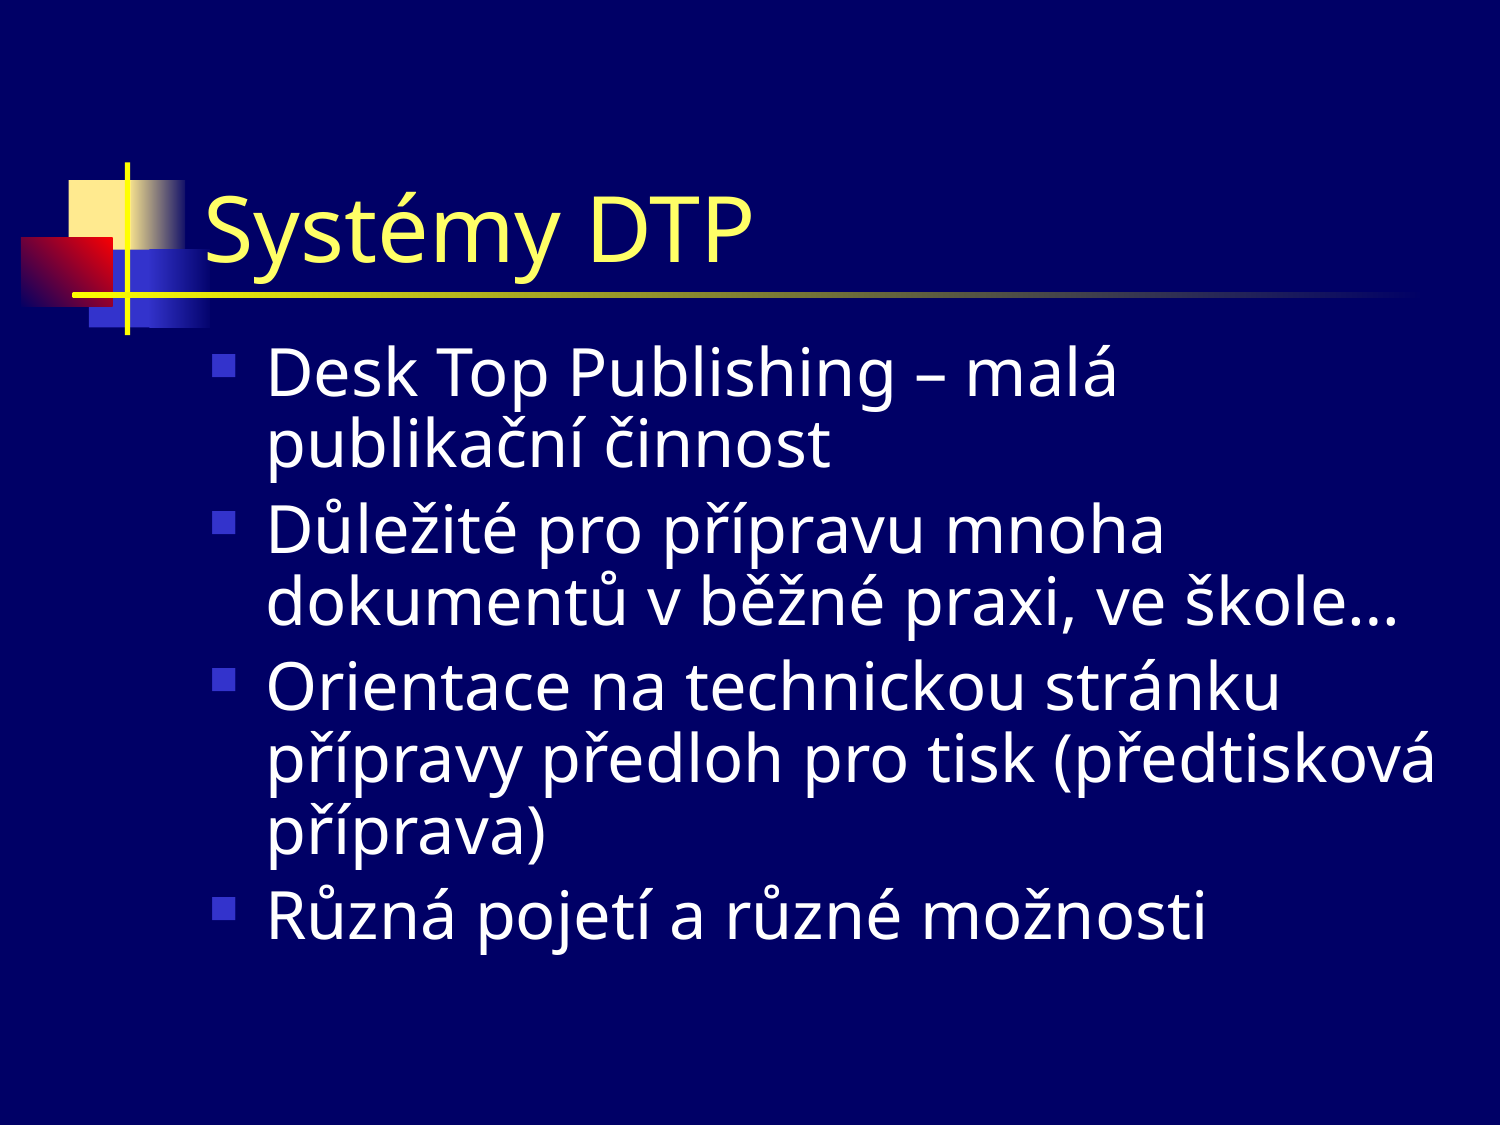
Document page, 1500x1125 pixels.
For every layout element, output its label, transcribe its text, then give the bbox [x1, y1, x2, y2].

title Systémy DTP [188, 101, 1468, 289]
list Desk Top Publishing – malá publikační činnost Důležité pro přípravu mnoha dokumentů v běžné praxi, ve škole… Orientace na technickou stránku přípravy předloh pro tisk (předtisková příprava) Různá pojetí a různé možnosti [193, 331, 1469, 1006]
